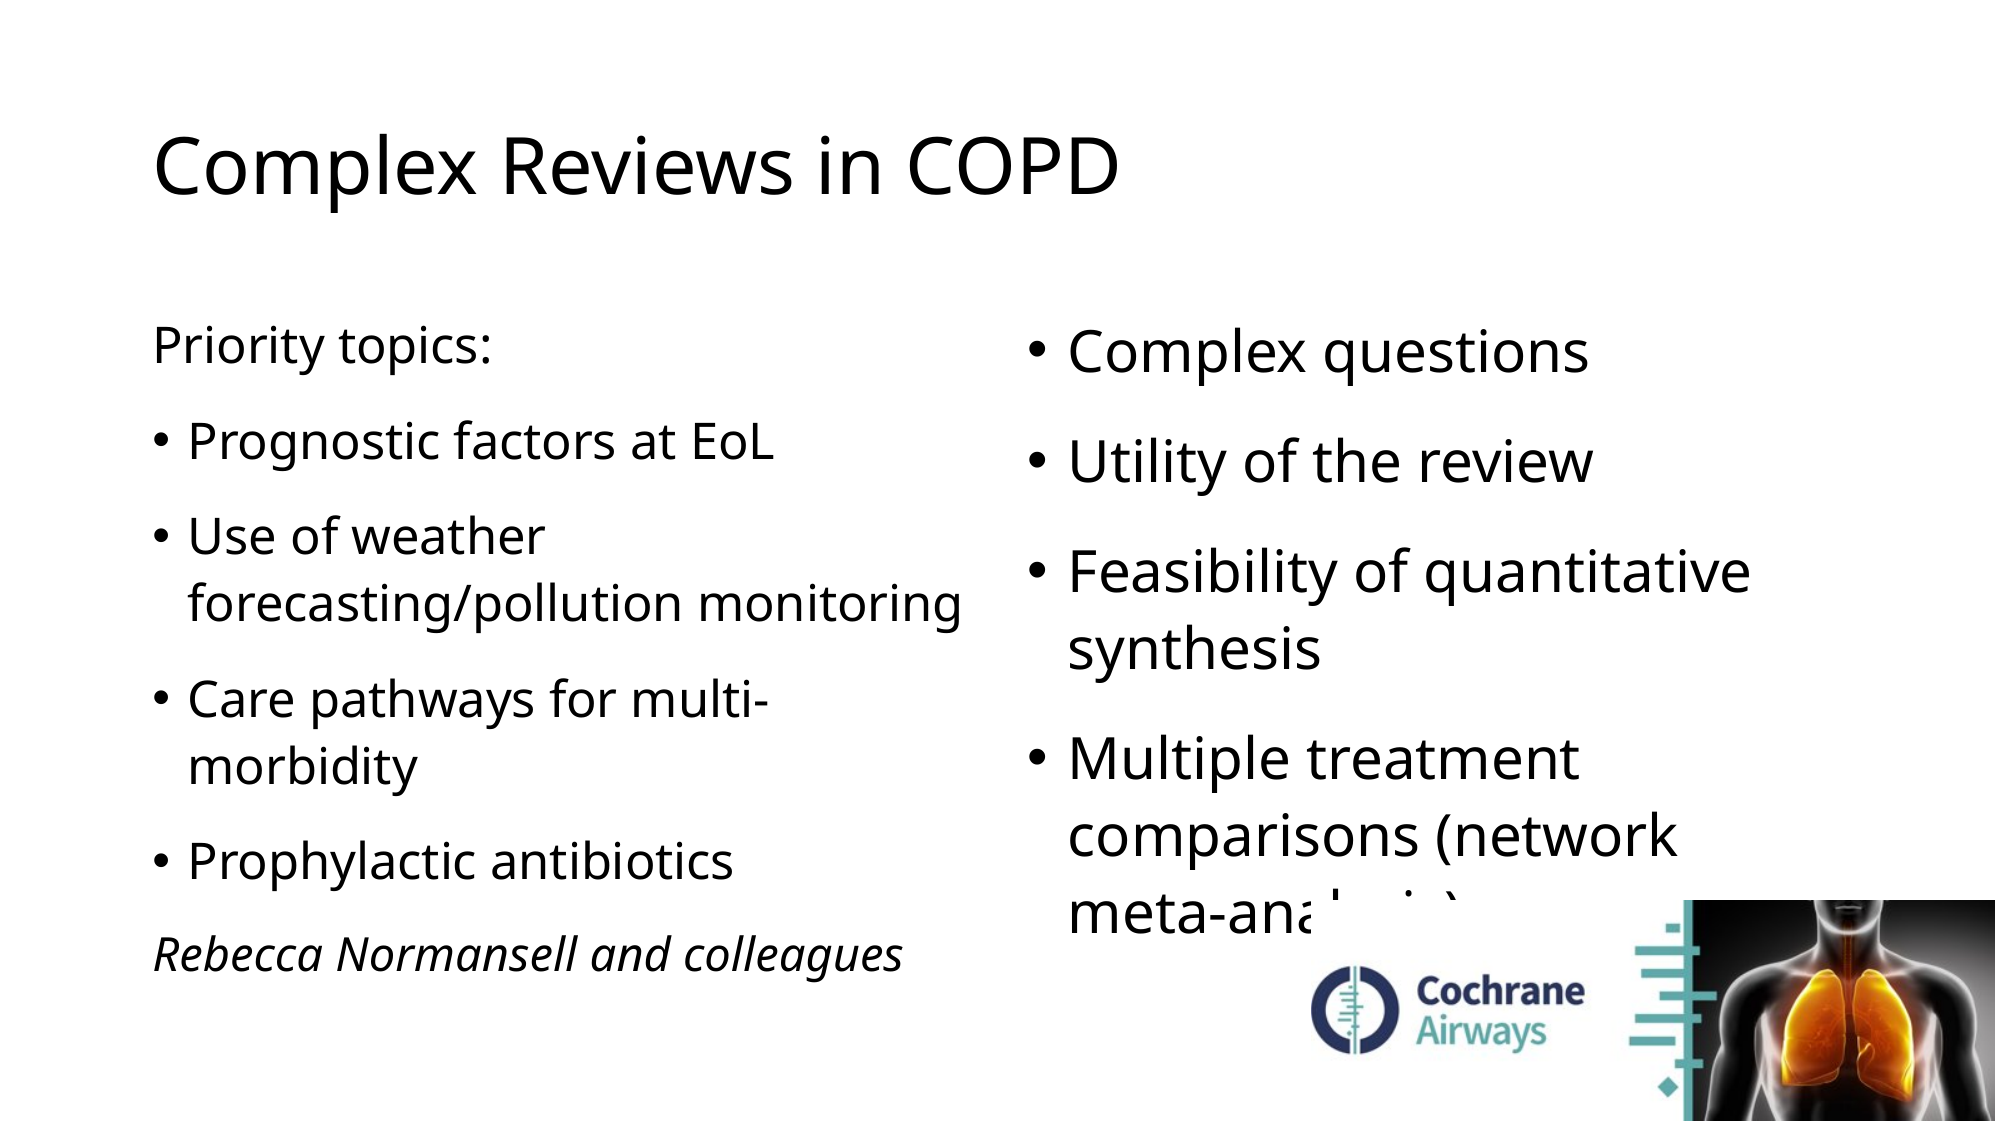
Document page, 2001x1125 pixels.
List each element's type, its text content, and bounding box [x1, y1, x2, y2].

picture [1311, 900, 1995, 1121]
list Priority topics: Prognostic factors at EoL Use of weather forecasting/pollution monitoring Care pathways for multi-morbidity Prophylactic antibiotics Rebecca Normansell and colleagues [137, 299, 988, 1014]
title Complex Reviews in COPD [137, 59, 1863, 278]
list Complex questions Utility of the review Feasibility of quantitative synthesis Multiple treatment comparisons (network meta-analysis) [1012, 299, 1863, 1014]
